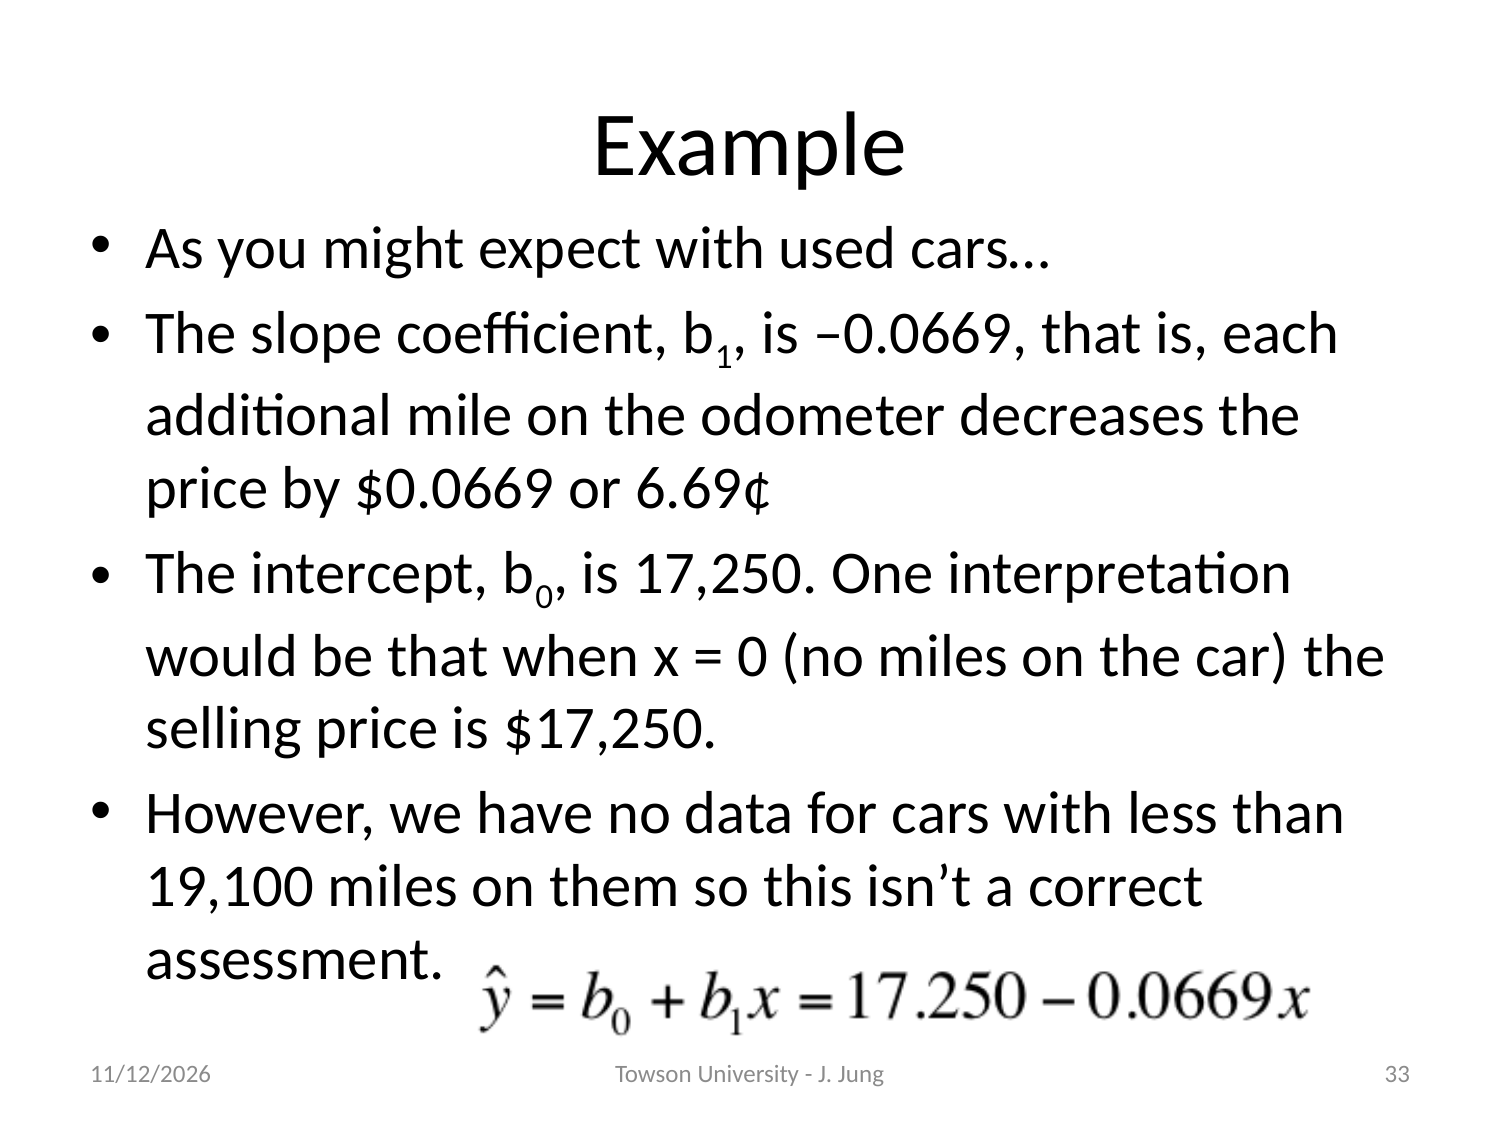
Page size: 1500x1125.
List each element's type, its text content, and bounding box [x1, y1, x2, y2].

slide_number 33 [1074, 1042, 1425, 1103]
picture [458, 949, 1326, 1047]
title Example [75, 45, 1425, 200]
footer Towson University - J. Jung [512, 1055, 988, 1103]
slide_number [75, 1042, 425, 1103]
list As you might expect with used cars… The slope coefficient, b1, is –0.0669, that is, each additional mile on the odometer decreases the price by $0.0669 or 6.69¢ The intercept, b0, is 17,250. One interpretation would be that when x = 0 (no miles on the car) the selling price is $17,250. However, we have no data for cars with less than 19,100 miles on them so this isn’t a correct assessment. [75, 200, 1425, 1005]
